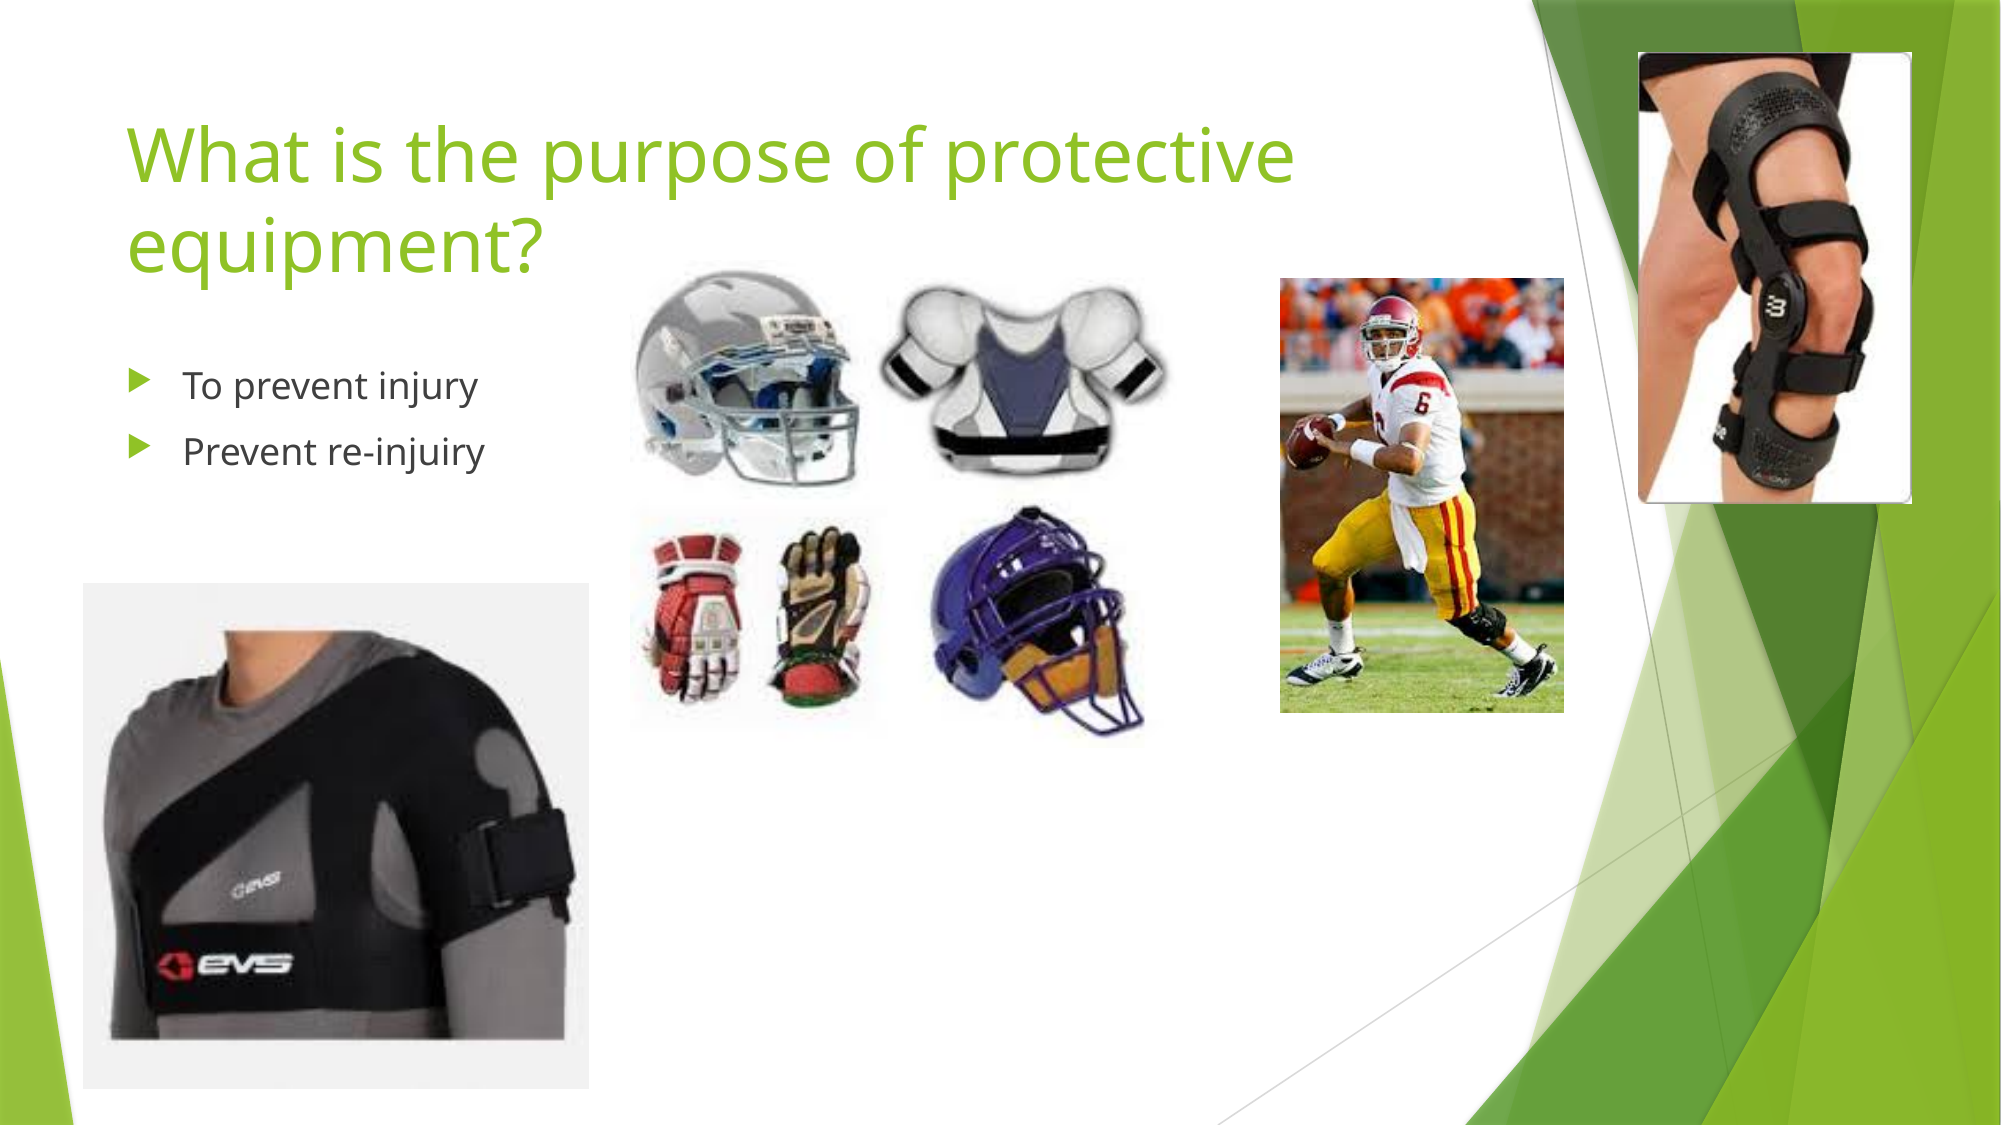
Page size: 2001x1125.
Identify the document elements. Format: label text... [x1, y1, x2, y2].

picture [629, 260, 1177, 748]
list To prevent injury Prevent re-injuiry [111, 354, 1522, 992]
title What is the purpose of protective equipment? [111, 99, 1522, 317]
picture [82, 582, 589, 1089]
picture [1637, 51, 1913, 505]
picture [1279, 277, 1564, 714]
